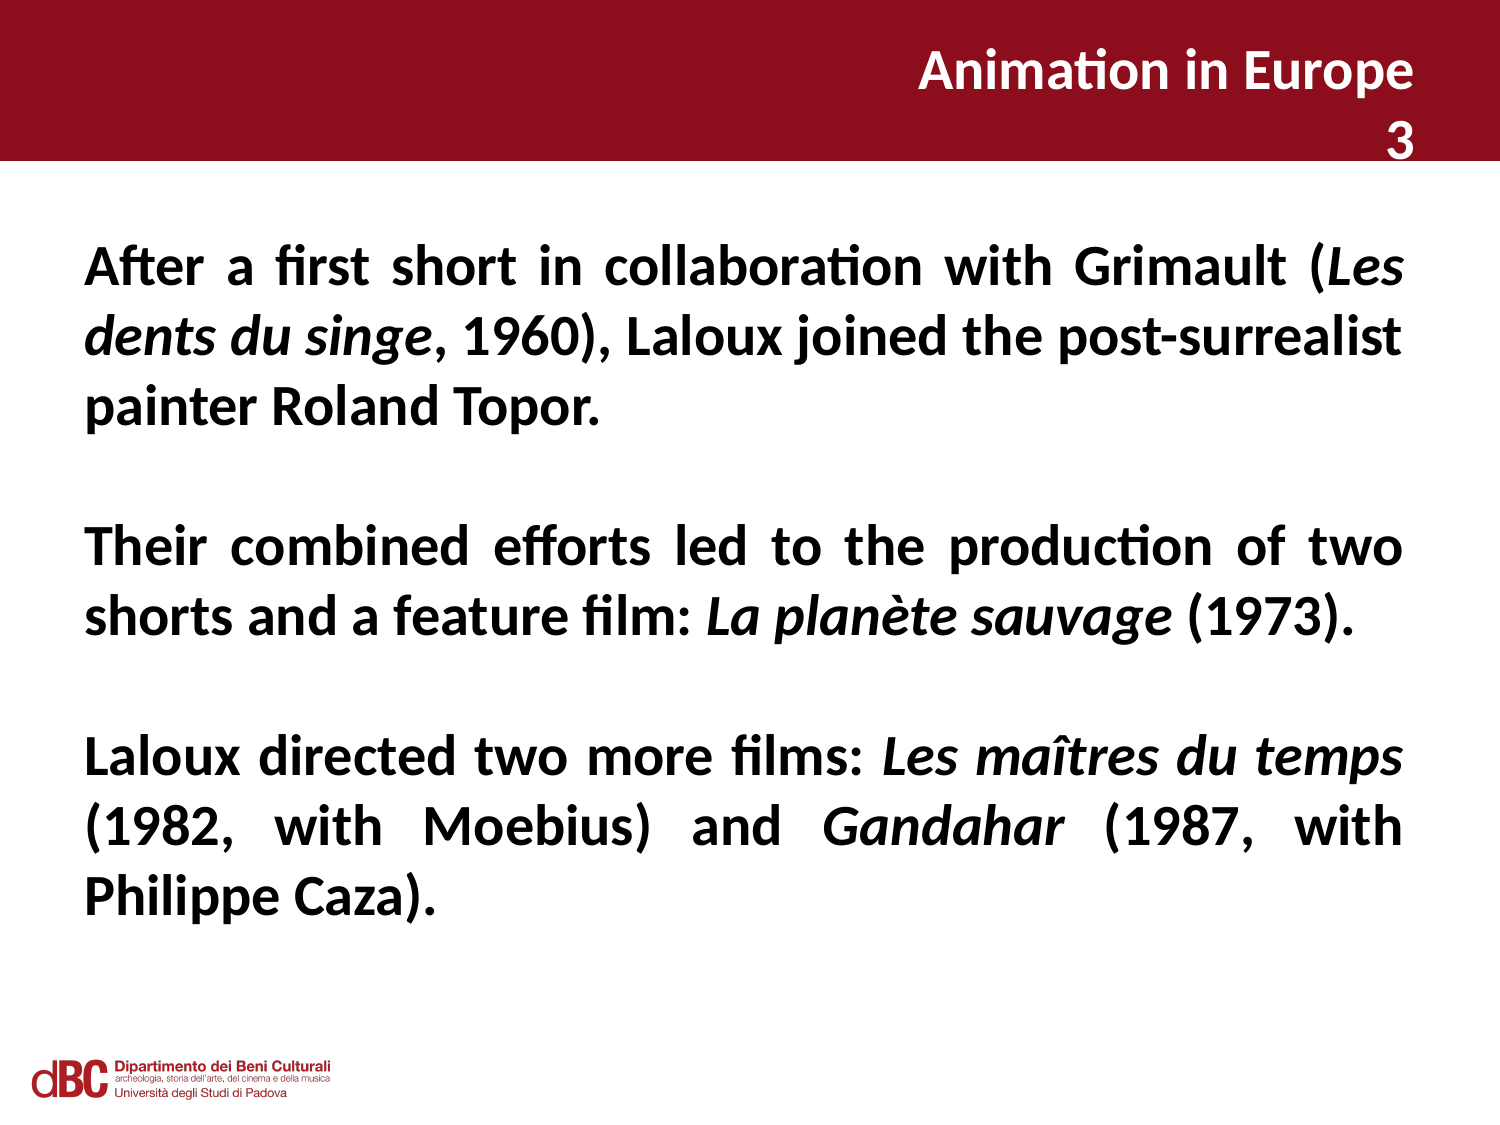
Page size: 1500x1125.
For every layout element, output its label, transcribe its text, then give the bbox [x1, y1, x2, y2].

text_box [0, 0, 1500, 161]
picture [29, 1058, 337, 1104]
text_box Animation in Europe 3 France [875, 30, 1415, 141]
text_box After a first short in collaboration with Grimault (Les dents du singe, 1960), Laloux joined the post-surrealist painter Roland Topor. Their combined efforts led to the production of two shorts and a feature film: La planète sauvage (1973). Laloux directed two more films: Les maîtres du temps (1982, with Moebius) and Gandahar (1987, with Philippe Caza). [76, 219, 1412, 1125]
